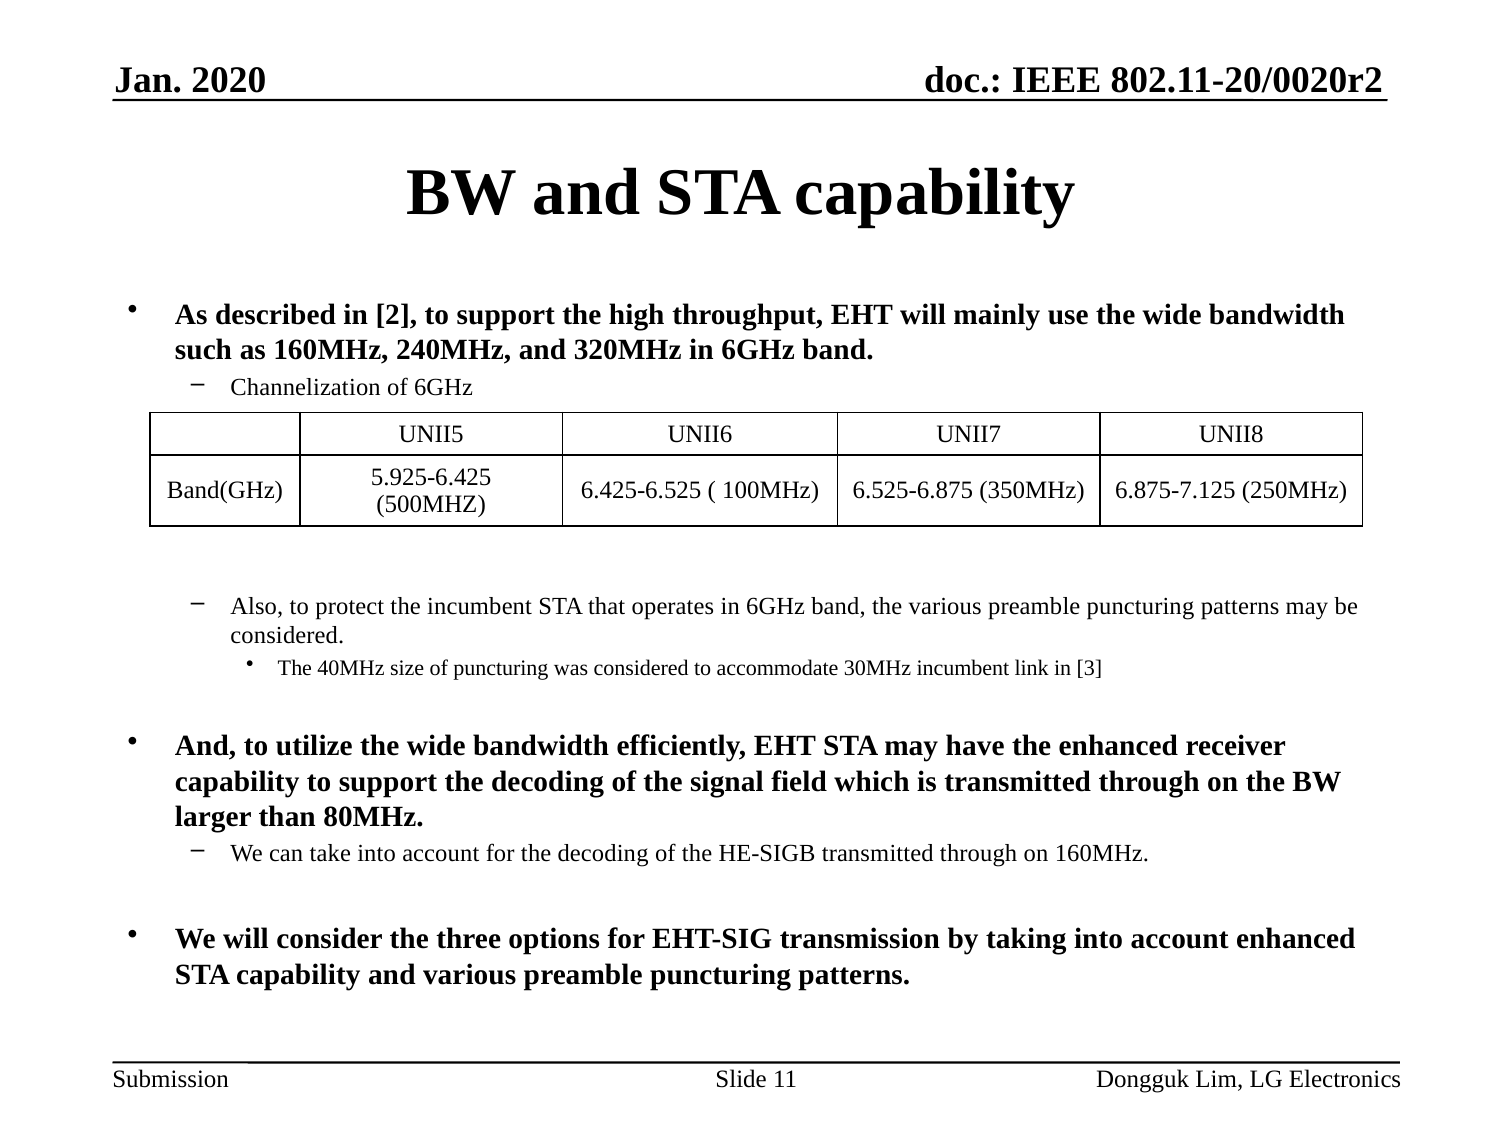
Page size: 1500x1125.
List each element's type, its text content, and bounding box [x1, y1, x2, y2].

table_header UNII7 [838, 413, 1099, 454]
table_header UNII5 [301, 413, 562, 454]
table_header UNII6 [563, 413, 837, 454]
table_cell 6.425-6.525 ( 100MHz) [563, 456, 837, 525]
table_cell Band(GHz) [151, 456, 299, 525]
table_cell 6.875-7.125 (250MHz) [1101, 456, 1362, 525]
slide_number Slide 11 [712, 1061, 800, 1093]
table_cell 6.525-6.875 (350MHz) [838, 456, 1099, 525]
footer Dongguk Lim, LG Electronics [1092, 1061, 1402, 1093]
list As described in [2], to support the high throughput, EHT will mainly use the wide bandwidth such as 160MHz, 240MHz, and 320MHz in 6GHz band. Channelization of 6GHz Also, to protect the incumbent STA that operates in 6GHz band, the various preamble puncturing patterns may be considered. The 40MHz size of puncturing was considered to accommodate 30MHz incumbent link in [3] And, to utilize the wide bandwidth efficiently, EHT STA may have the enhanced receiver capability to support the decoding of the signal field which is transmitted through on the BW larger than 80MHz. We can take into account for the decoding of the HE-SIGB transmitted through on 160MHz. We will consider the three options for EHT-SIG transmission by taking into account enhanced STA capability and various preamble puncturing patterns. [112, 287, 1388, 1000]
table_header [151, 413, 299, 454]
table_header UNII8 [1101, 413, 1362, 454]
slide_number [114, 54, 271, 101]
title BW and STA capability [112, 112, 1388, 263]
table_cell 5.925-6.425 (500MHZ) [301, 456, 562, 525]
